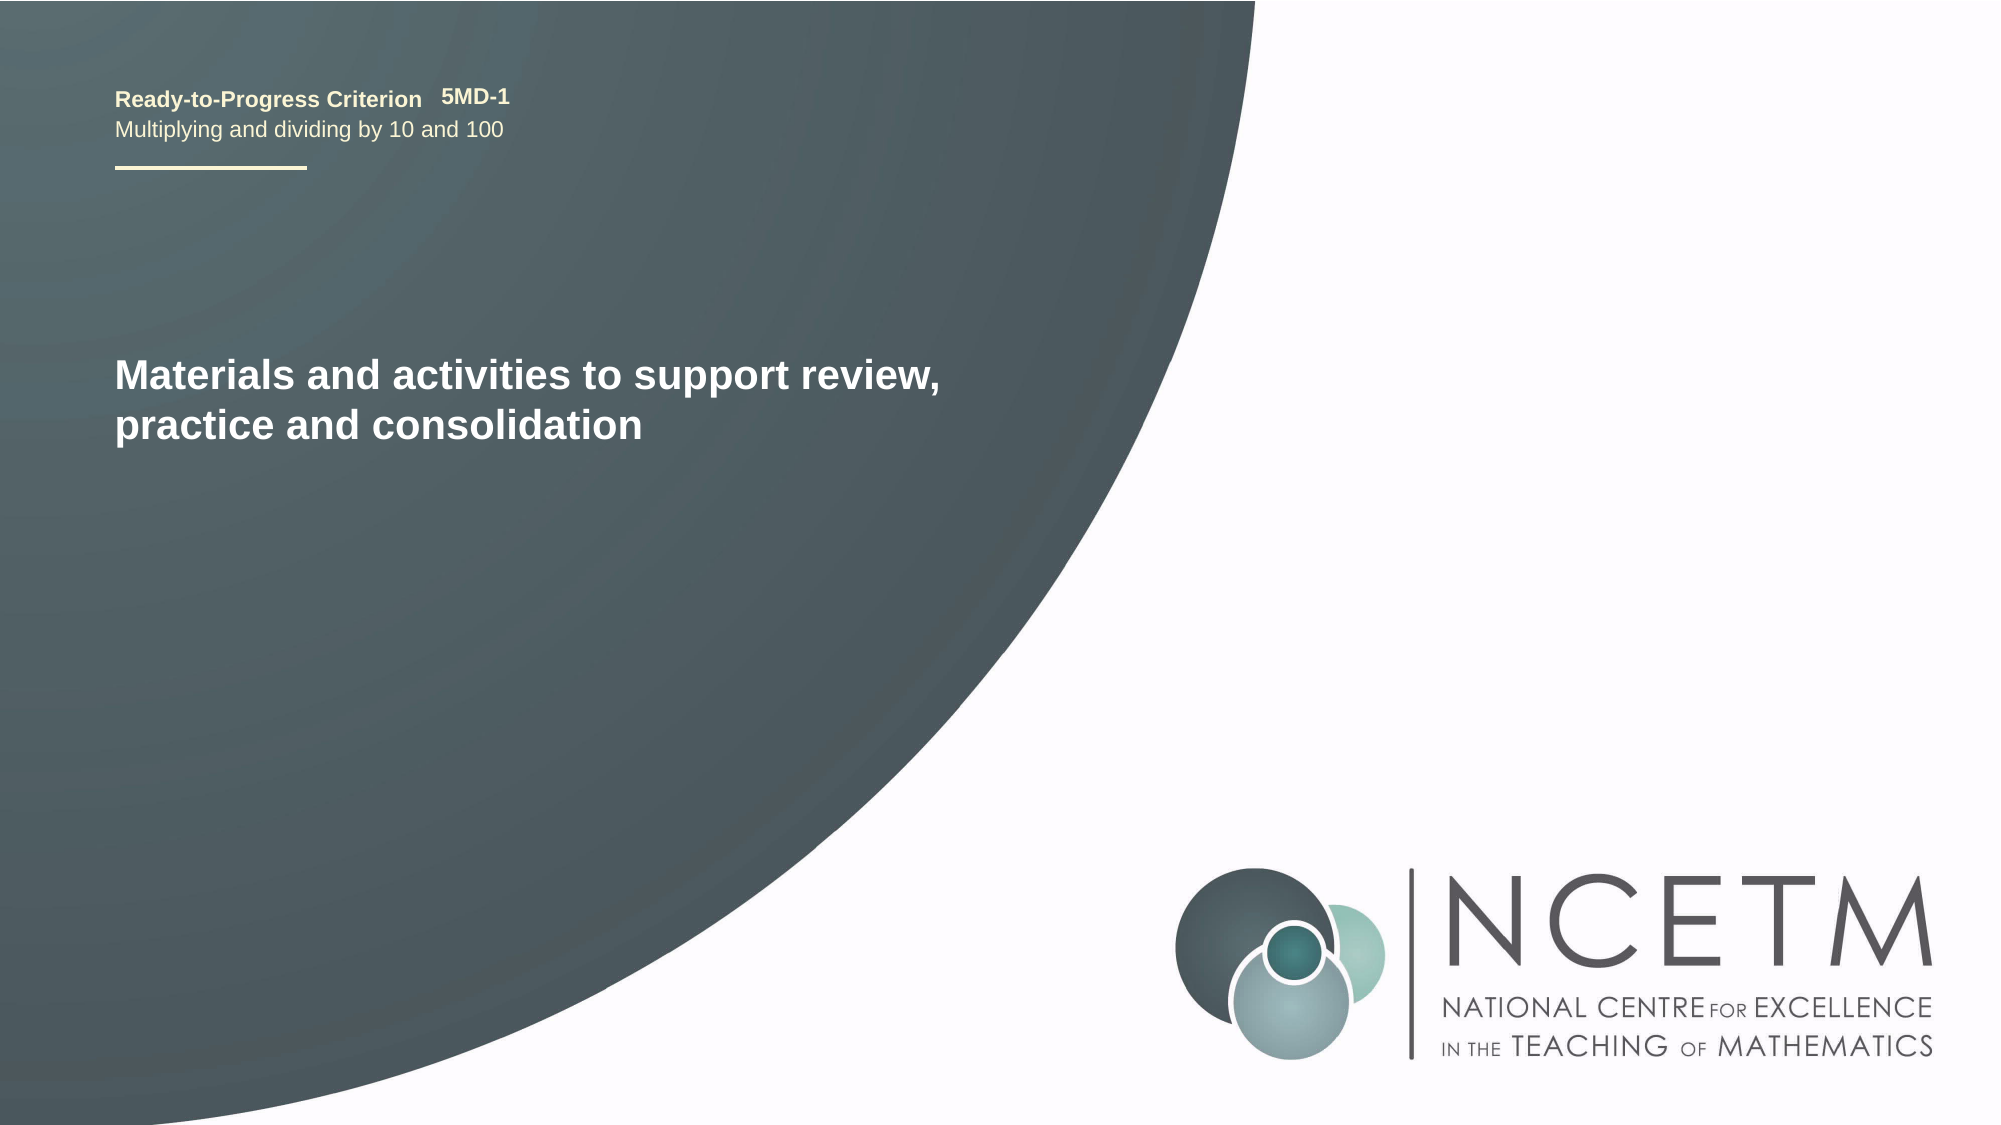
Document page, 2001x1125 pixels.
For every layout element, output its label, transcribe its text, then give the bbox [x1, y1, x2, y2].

picture [0, 1, 2001, 1125]
list Multiplying and dividing by 10 and 100 [99, 109, 1121, 160]
list 5MD-1 [426, 77, 622, 127]
